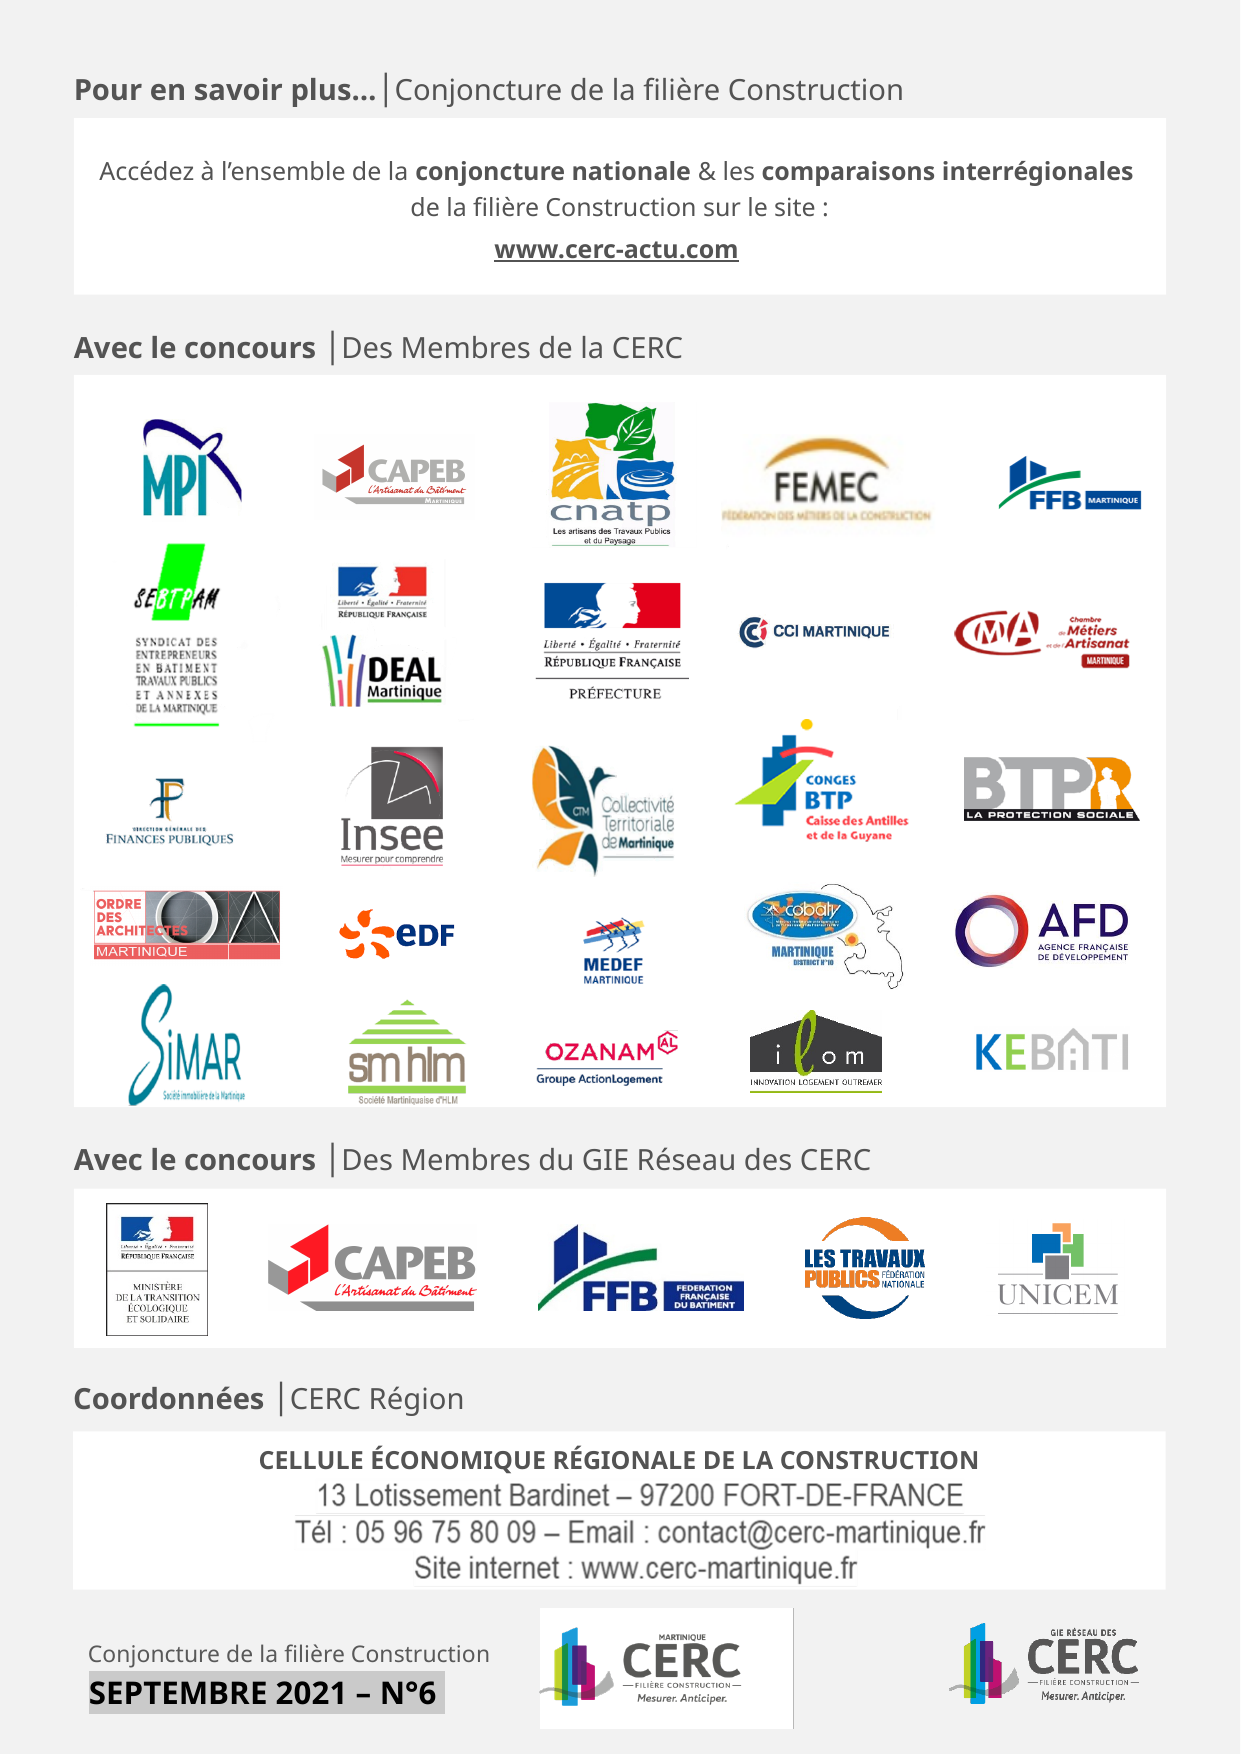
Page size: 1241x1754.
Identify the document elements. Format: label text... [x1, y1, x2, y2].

picture [60, 413, 474, 966]
picture [338, 877, 456, 995]
picture [954, 551, 1140, 877]
picture [106, 1203, 208, 1336]
picture [986, 1219, 1125, 1316]
picture [113, 971, 260, 1118]
picture [494, 733, 720, 1146]
picture [328, 742, 456, 870]
picture [750, 1010, 882, 1093]
picture [805, 1217, 925, 1319]
picture [954, 892, 1130, 971]
picture [314, 434, 475, 521]
picture [535, 564, 689, 717]
picture [945, 1619, 1166, 1707]
picture [345, 999, 473, 1105]
picture [721, 434, 940, 868]
picture [974, 1026, 1130, 1072]
picture [986, 437, 1154, 545]
picture [268, 1224, 477, 1311]
picture [531, 401, 697, 548]
text_box SEPTEMBRE 2021 – N°6 [74, 1665, 484, 1719]
picture [744, 882, 906, 990]
picture [279, 1468, 1001, 1754]
picture [538, 1224, 744, 1311]
